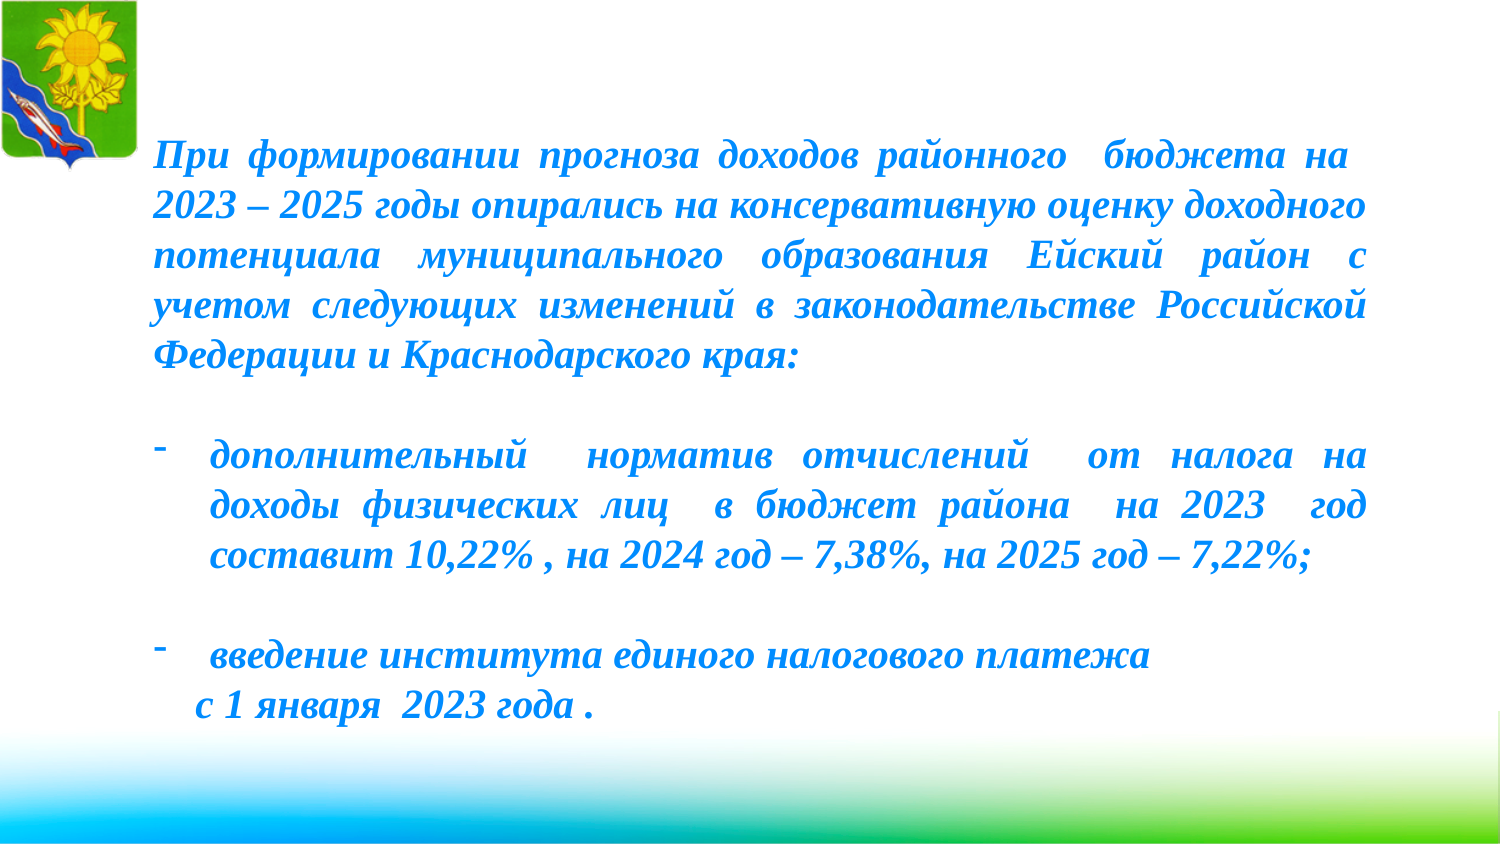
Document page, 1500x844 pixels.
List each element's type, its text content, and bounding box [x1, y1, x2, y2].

picture [0, 0, 139, 174]
text_box При формировании прогноза доходов районного бюджета на 2023 – 2025 годы опирались на консервативную оценку доходного потенциала муниципального образования Ейский район с учетом следующих изменений в законодательстве Российской Федерации и Краснодарского края: дополнительный норматив отчислений от налога на доходы физических лиц в бюджет района на 2023 год составит 10,22% , на 2024 год – 7,38%, на 2025 год – 7,22%; введение института единого налогового платежа с 1 января 2023 года . [138, 119, 1383, 735]
picture [0, 710, 1500, 844]
